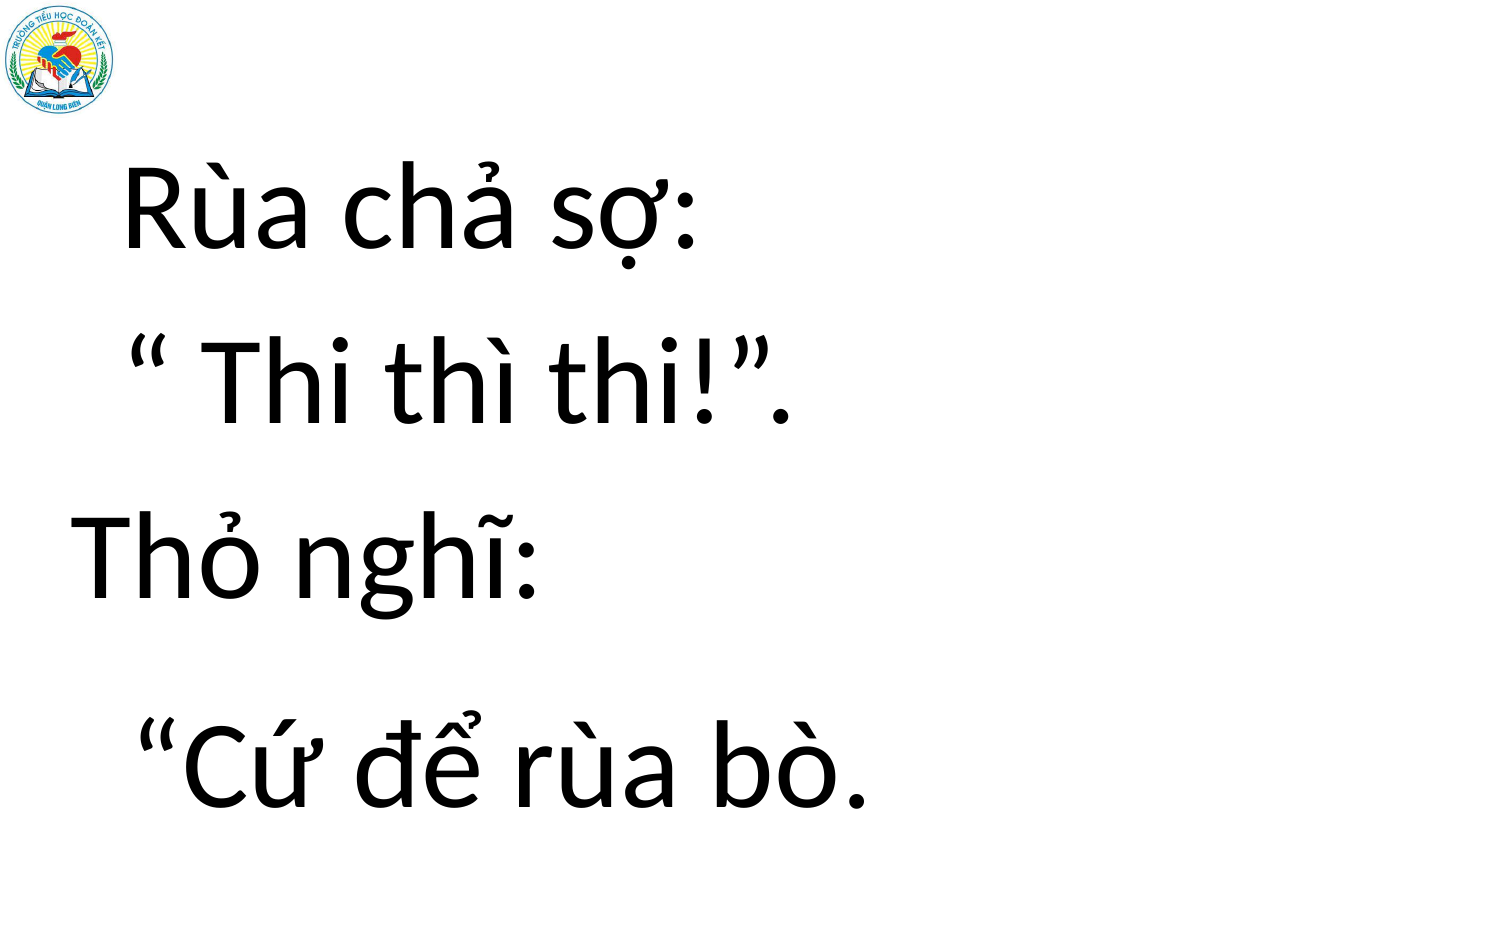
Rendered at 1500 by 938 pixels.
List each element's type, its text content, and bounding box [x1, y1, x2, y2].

list Rùa chả sợ: [108, 118, 1500, 293]
picture [0, 0, 119, 119]
text_box “Cứ để rùa bò. [118, 676, 1451, 885]
text_box “ Thi thì thi!”. [108, 293, 1500, 502]
text_box Thỏ nghĩ: [59, 468, 1451, 677]
